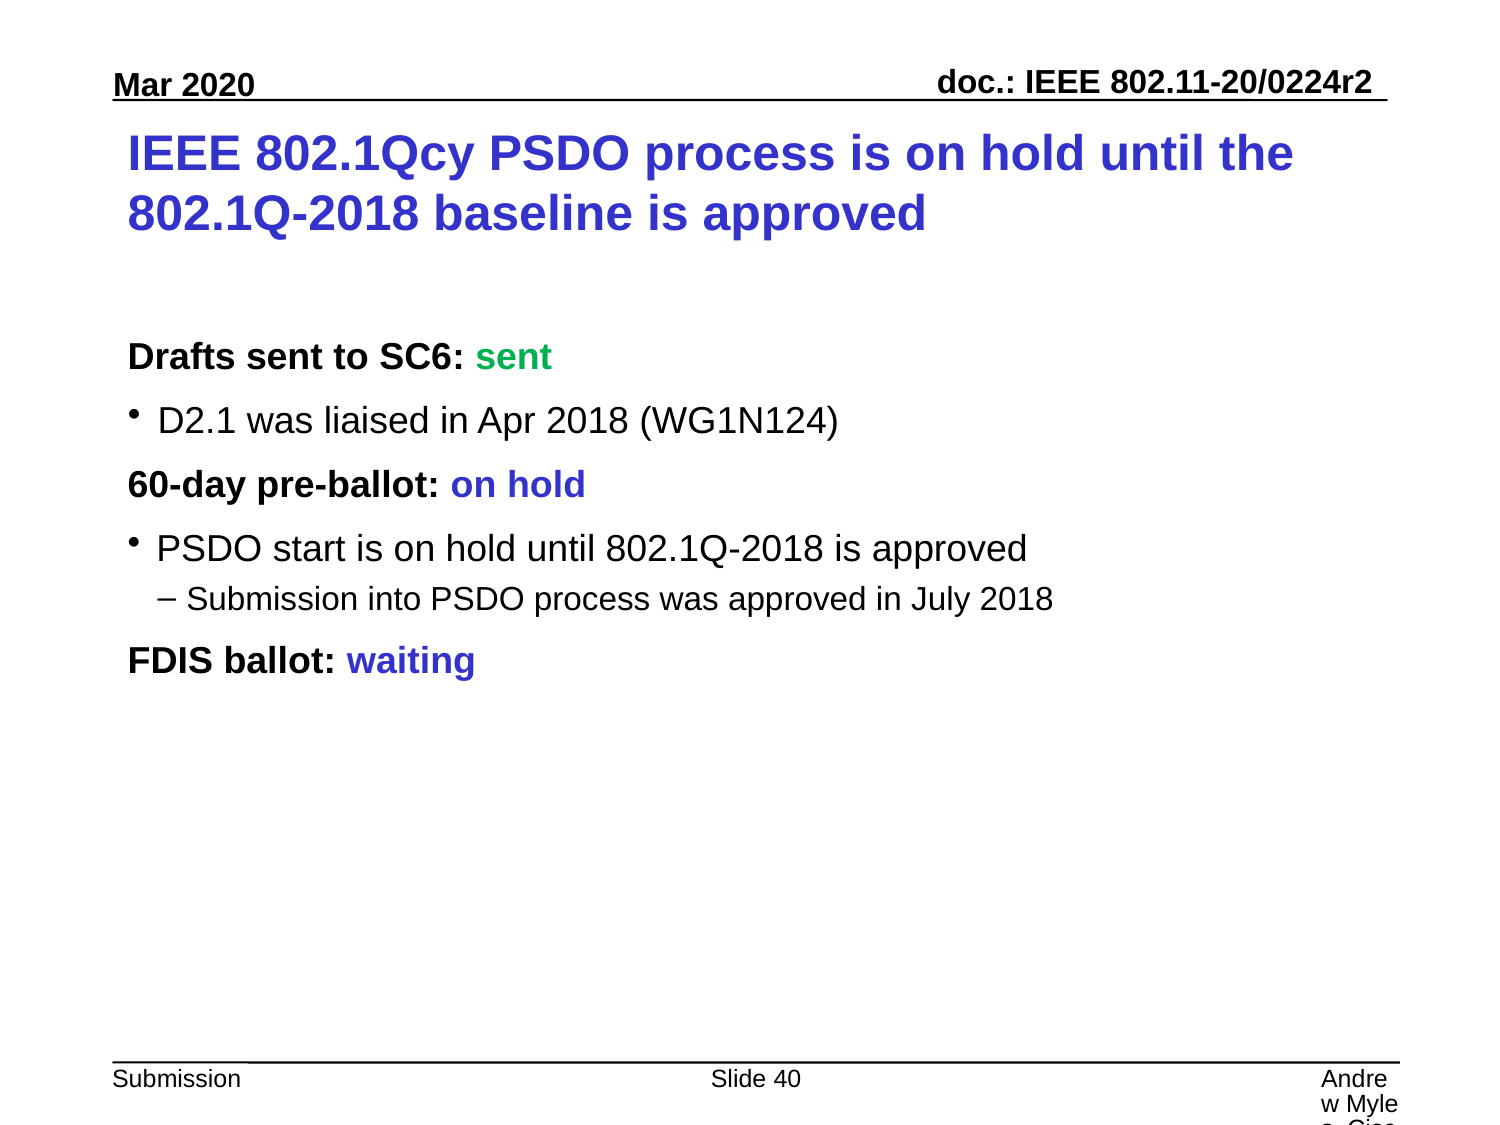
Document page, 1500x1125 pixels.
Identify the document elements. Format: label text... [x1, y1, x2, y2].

list Drafts sent to SC6: sent D2.1 was liaised in Apr 2018 (WG1N124) 60-day pre-ballot: on hold PSDO start is on hold until 802.1Q-2018 is approved Submission into PSDO process was approved in July 2018 FDIS ballot: waiting [112, 324, 1388, 1000]
footer Andrew Myles, Cisco [1320, 1061, 1402, 1093]
title IEEE 802.1Qcy PSDO process is on hold until the 802.1Q-2018 baseline is approved [112, 112, 1388, 288]
slide_number Slide 40 [709, 1061, 803, 1093]
